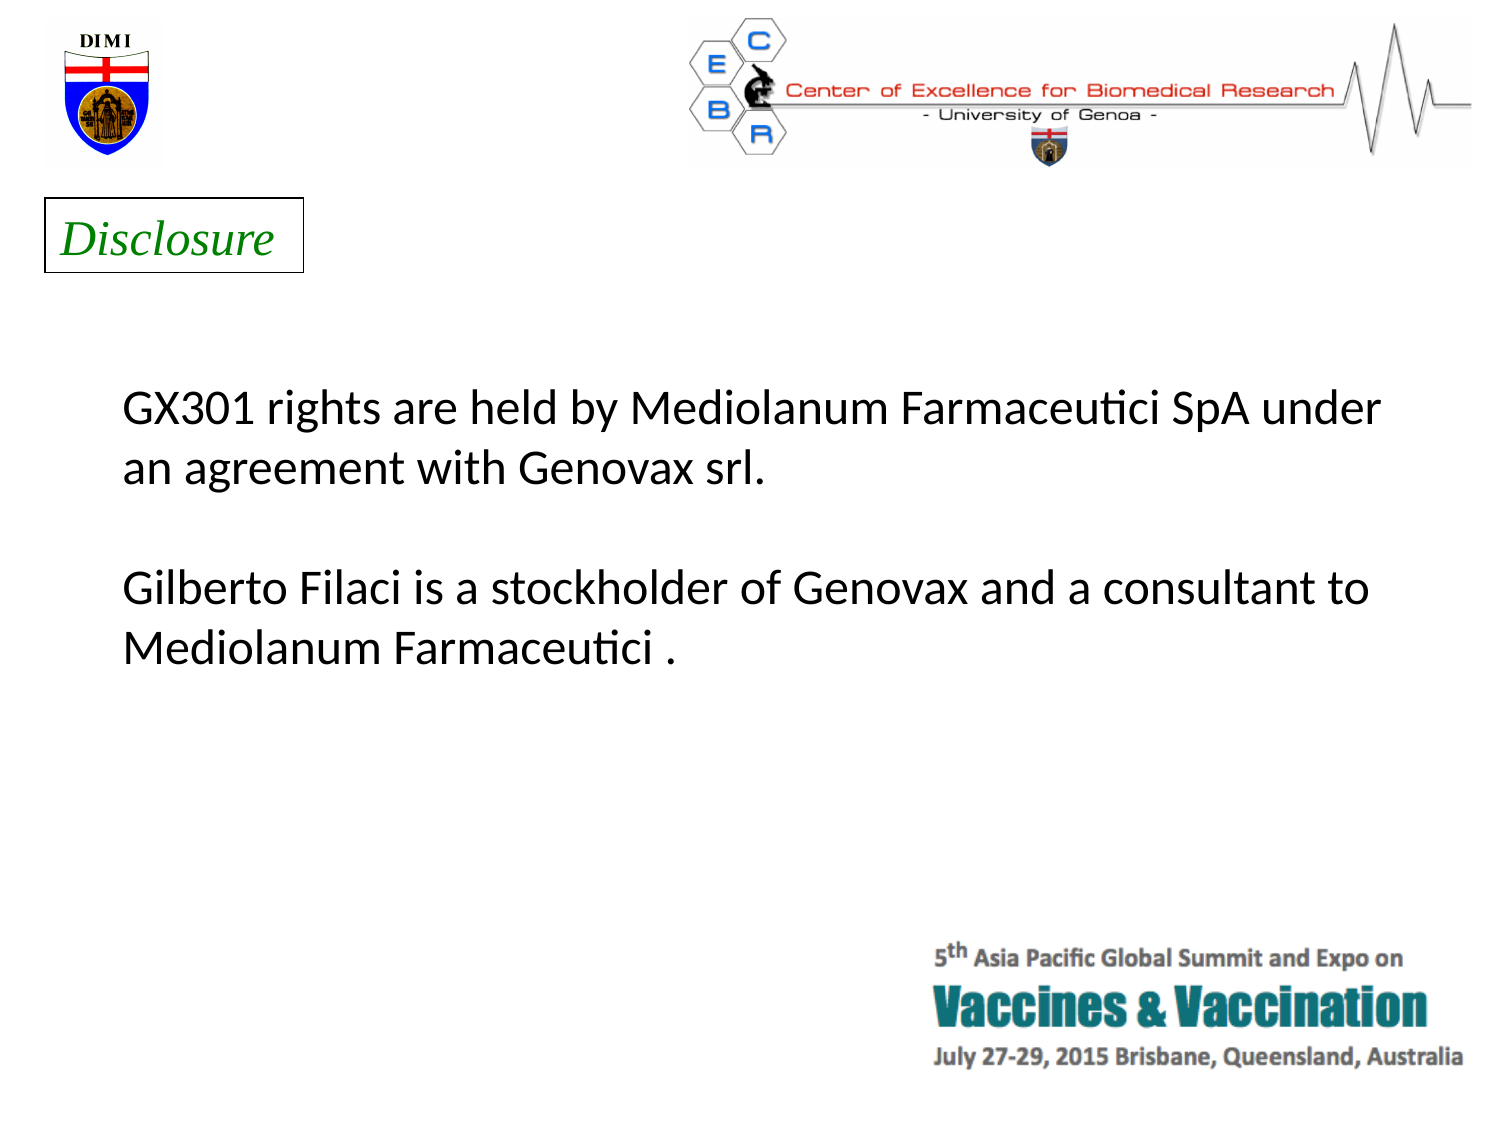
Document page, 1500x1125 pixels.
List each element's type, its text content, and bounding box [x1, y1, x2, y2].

text_box GX301 rights are held by Mediolanum Farmaceutici SpA under an agreement with Genovax srl. Gilberto Filaci is a stockholder of Genovax and a consultant to Mediolanum Farmaceutici . [107, 367, 1410, 683]
picture [921, 933, 1474, 1078]
picture [44, 17, 164, 169]
text_box Disclosure [45, 197, 304, 273]
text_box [686, 17, 1474, 169]
